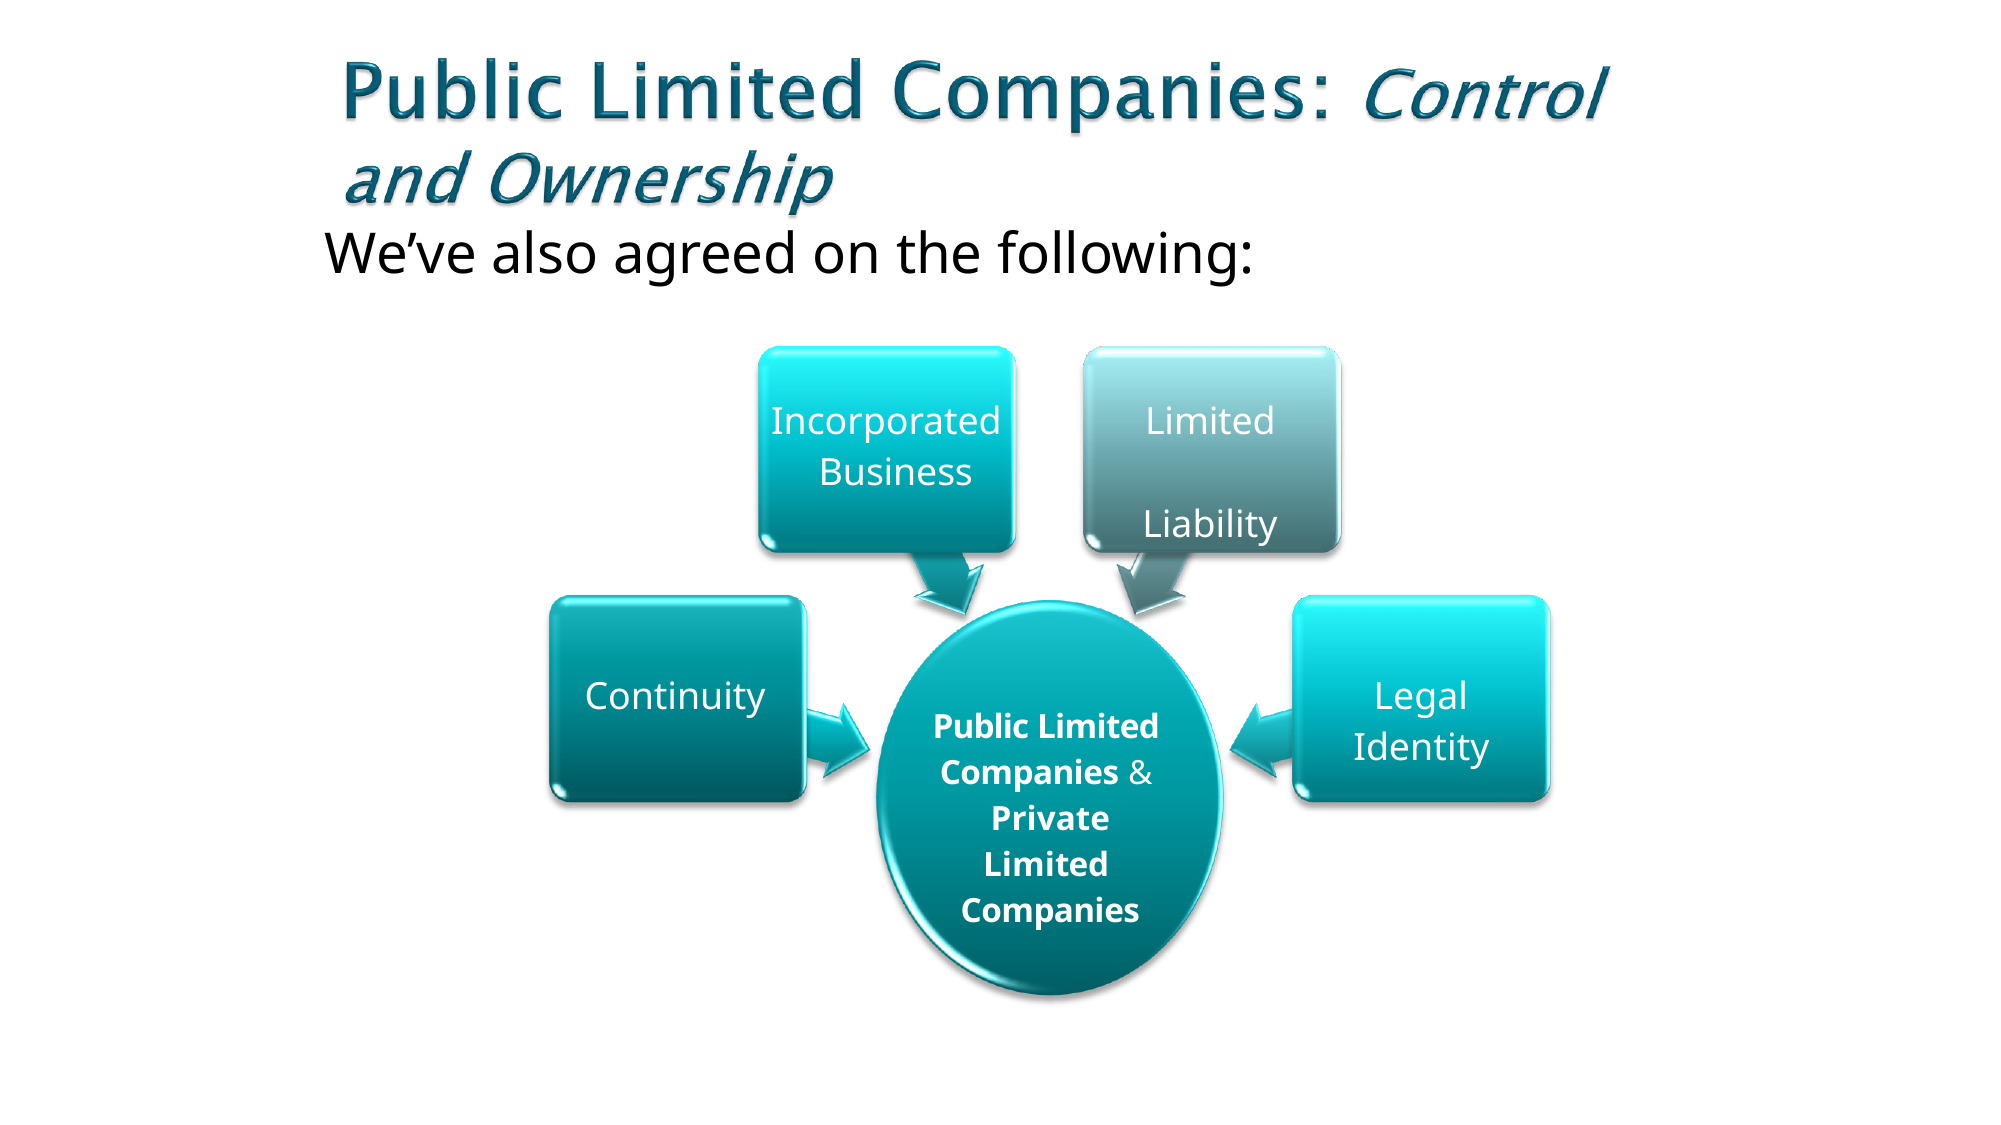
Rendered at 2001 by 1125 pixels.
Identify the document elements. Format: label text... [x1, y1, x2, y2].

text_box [1218, 591, 1569, 818]
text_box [731, 342, 1055, 631]
picture [866, 596, 1233, 1011]
text_box We’ve also agreed on the following: [280, 215, 1297, 285]
picture [288, 26, 1663, 233]
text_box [1073, 342, 1351, 631]
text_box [539, 591, 880, 818]
